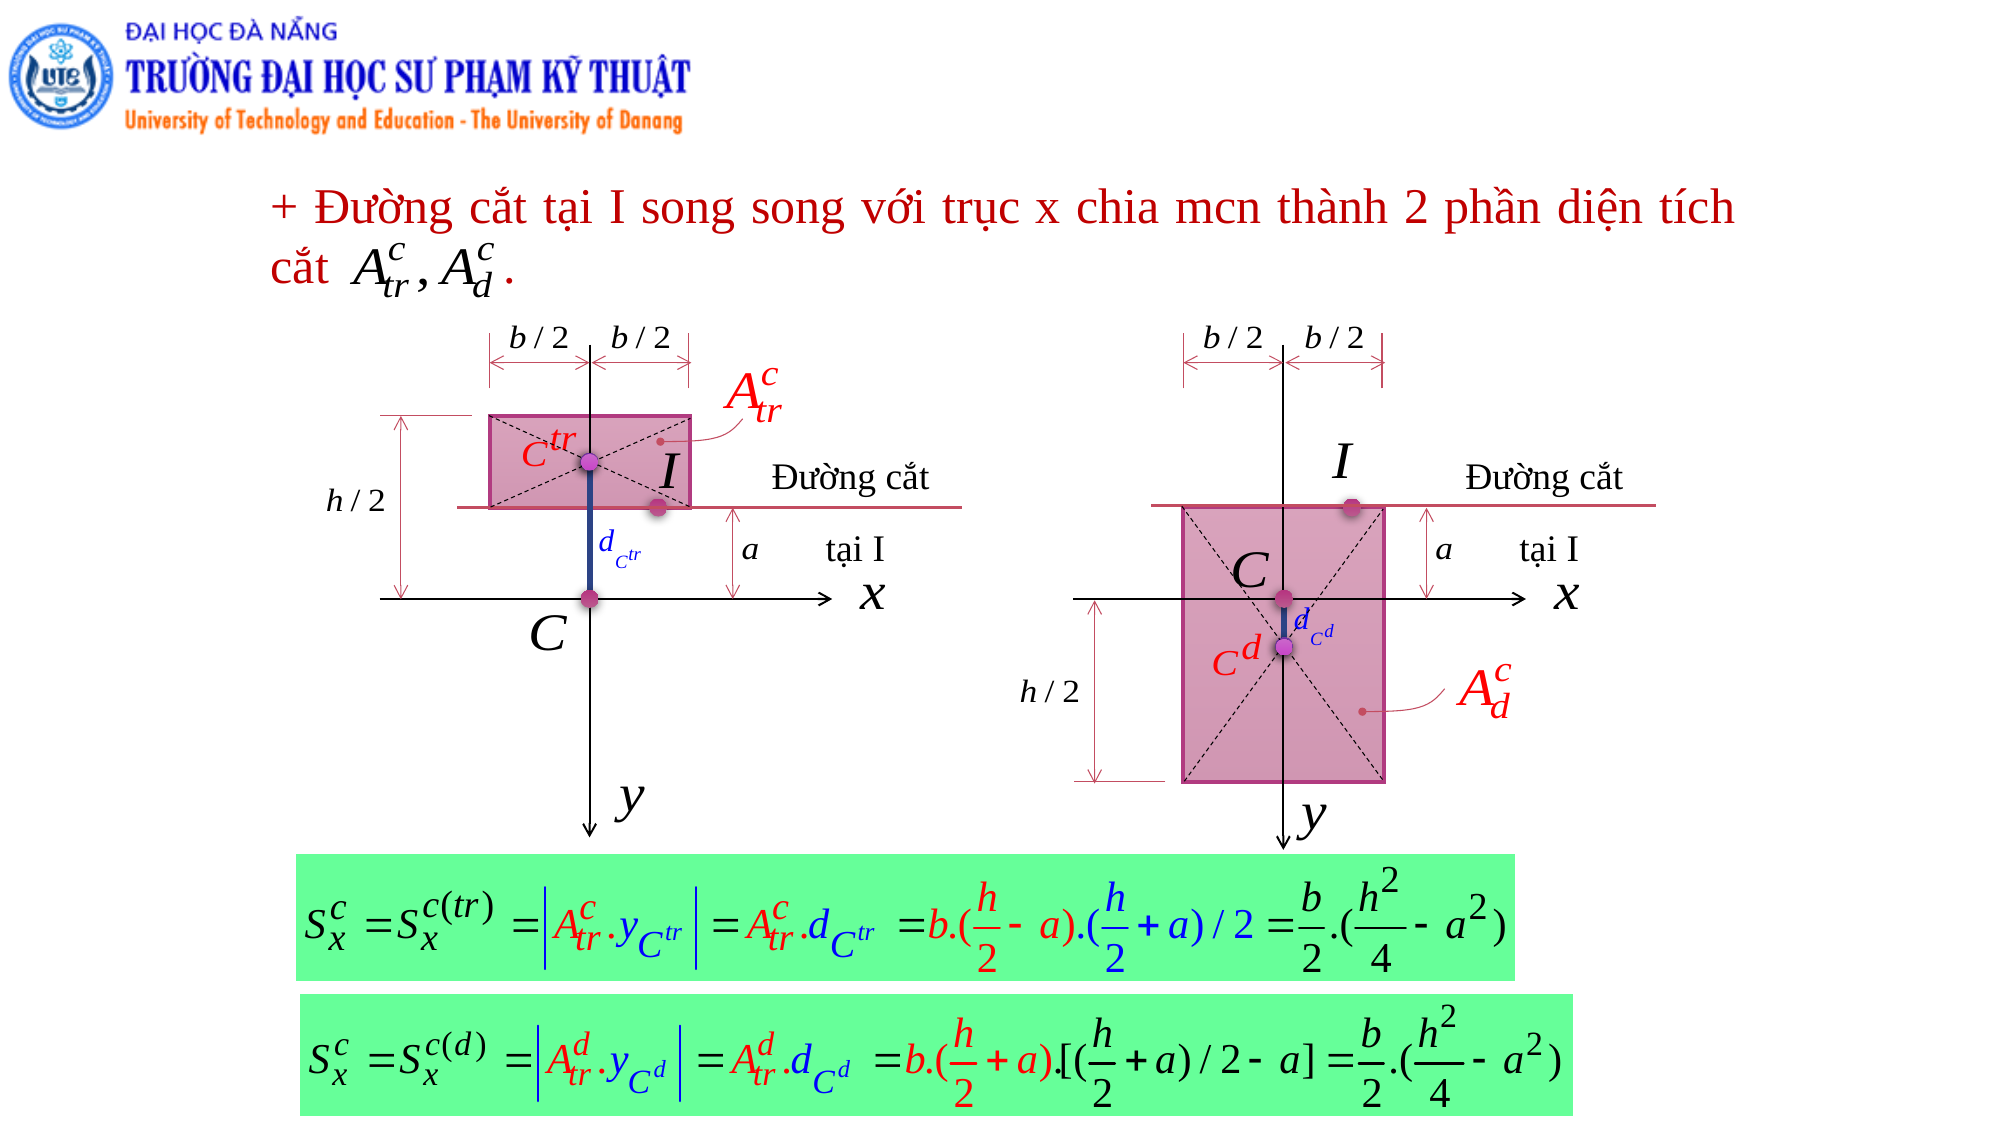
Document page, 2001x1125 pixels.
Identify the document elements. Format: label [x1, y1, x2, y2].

text_box [296, 853, 1515, 982]
text_box [255, 166, 1750, 309]
picture [0, 2, 698, 153]
text_box [317, 316, 1662, 850]
text_box [300, 993, 1574, 1117]
